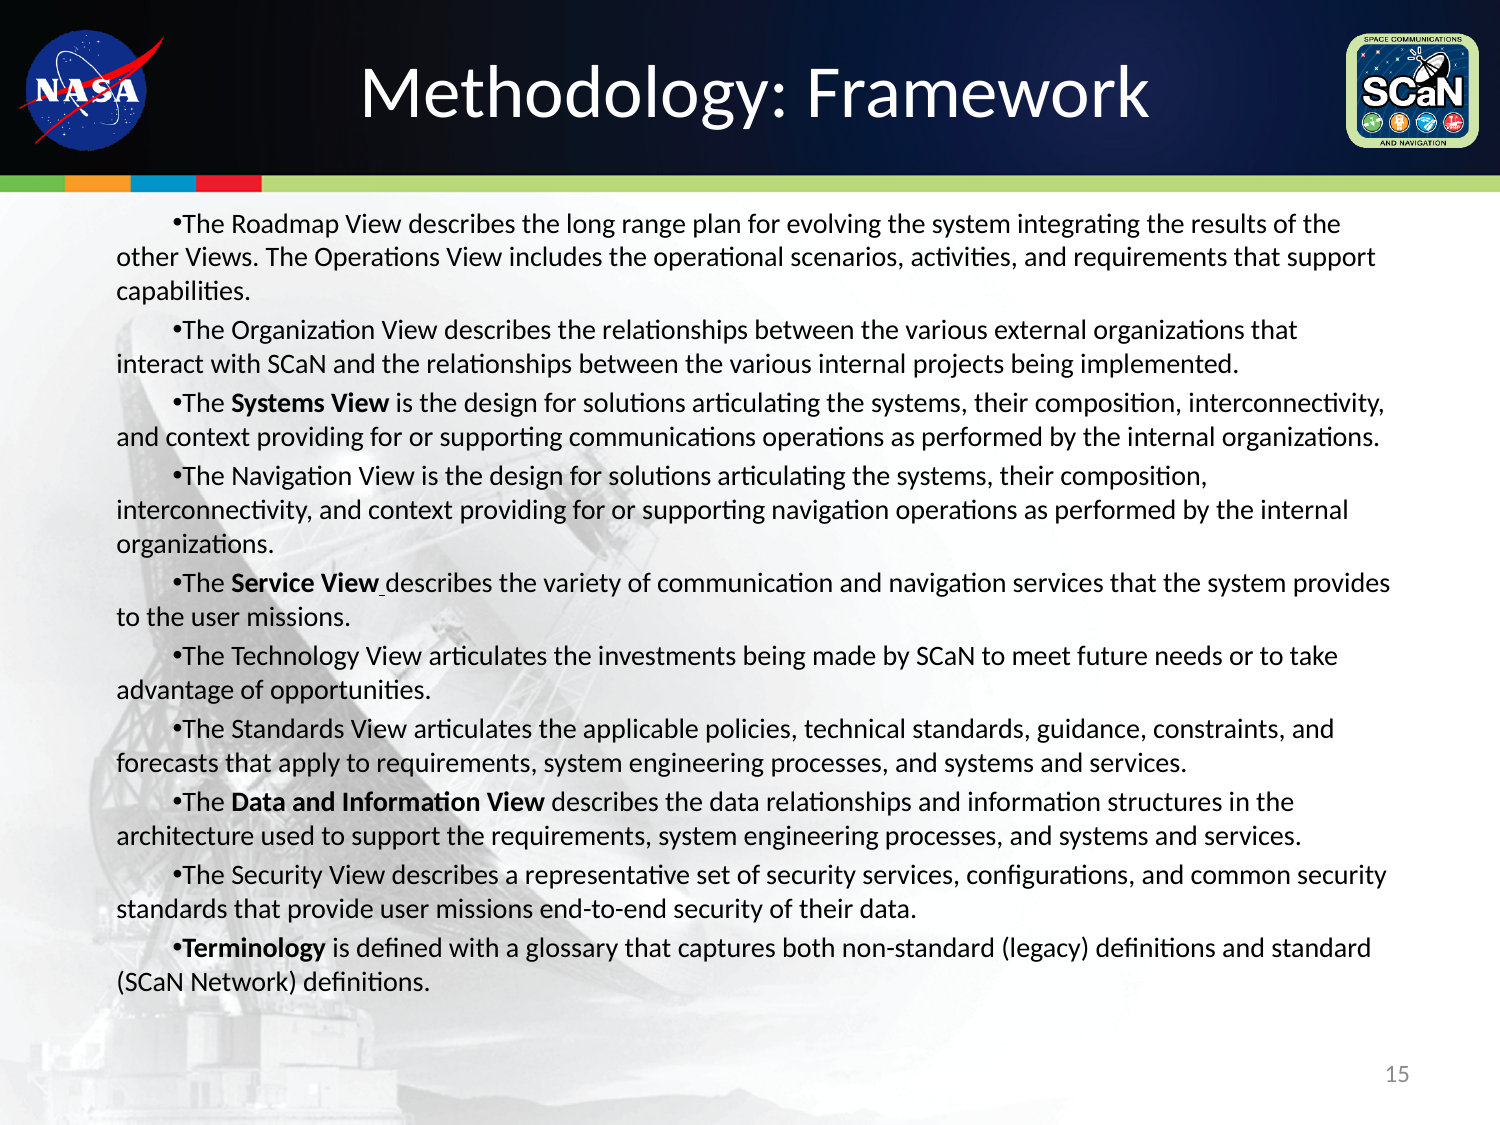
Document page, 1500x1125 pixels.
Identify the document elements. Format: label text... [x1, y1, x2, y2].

picture [0, 0, 1500, 1125]
title Methodology: Framework [164, 0, 1347, 175]
list The Roadmap View describes the long range plan for evolving the system integrating the results of the other Views. The Operations View includes the operational scenarios, activities, and requirements that support capabilities. The Organization View describes the relationships between the various external organizations that interact with SCaN and the relationships between the various internal projects being implemented. The Systems View is the design for solutions articulating the systems, their composition, interconnectivity, and context providing for or supporting communications operations as performed by the internal organizations. The Navigation View is the design for solutions articulating the systems, their composition, interconnectivity, and context providing for or supporting navigation operations as performed by the internal organizations. The Service View describes the variety of communication and navigation services that the system provides to the user missions. The Technology View articulates the investments being made by SCaN to meet future needs or to take advantage of opportunities. The Standards View articulates the applicable policies, technical standards, guidance, constraints, and forecasts that apply to requirements, system engineering processes, and systems and services. The Data and Information View describes the data relationships and information structures in the architecture used to support the requirements, system engineering processes, and systems and services. The Security View describes a representative set of security services, configurations, and common security standards that provide user missions end-to-end security of their data. Terminology is defined with a glossary that captures both non-standard (legacy) definitions and standard (SCaN Network) definitions. [45, 197, 1408, 1021]
slide_number 15 [1074, 1042, 1425, 1103]
